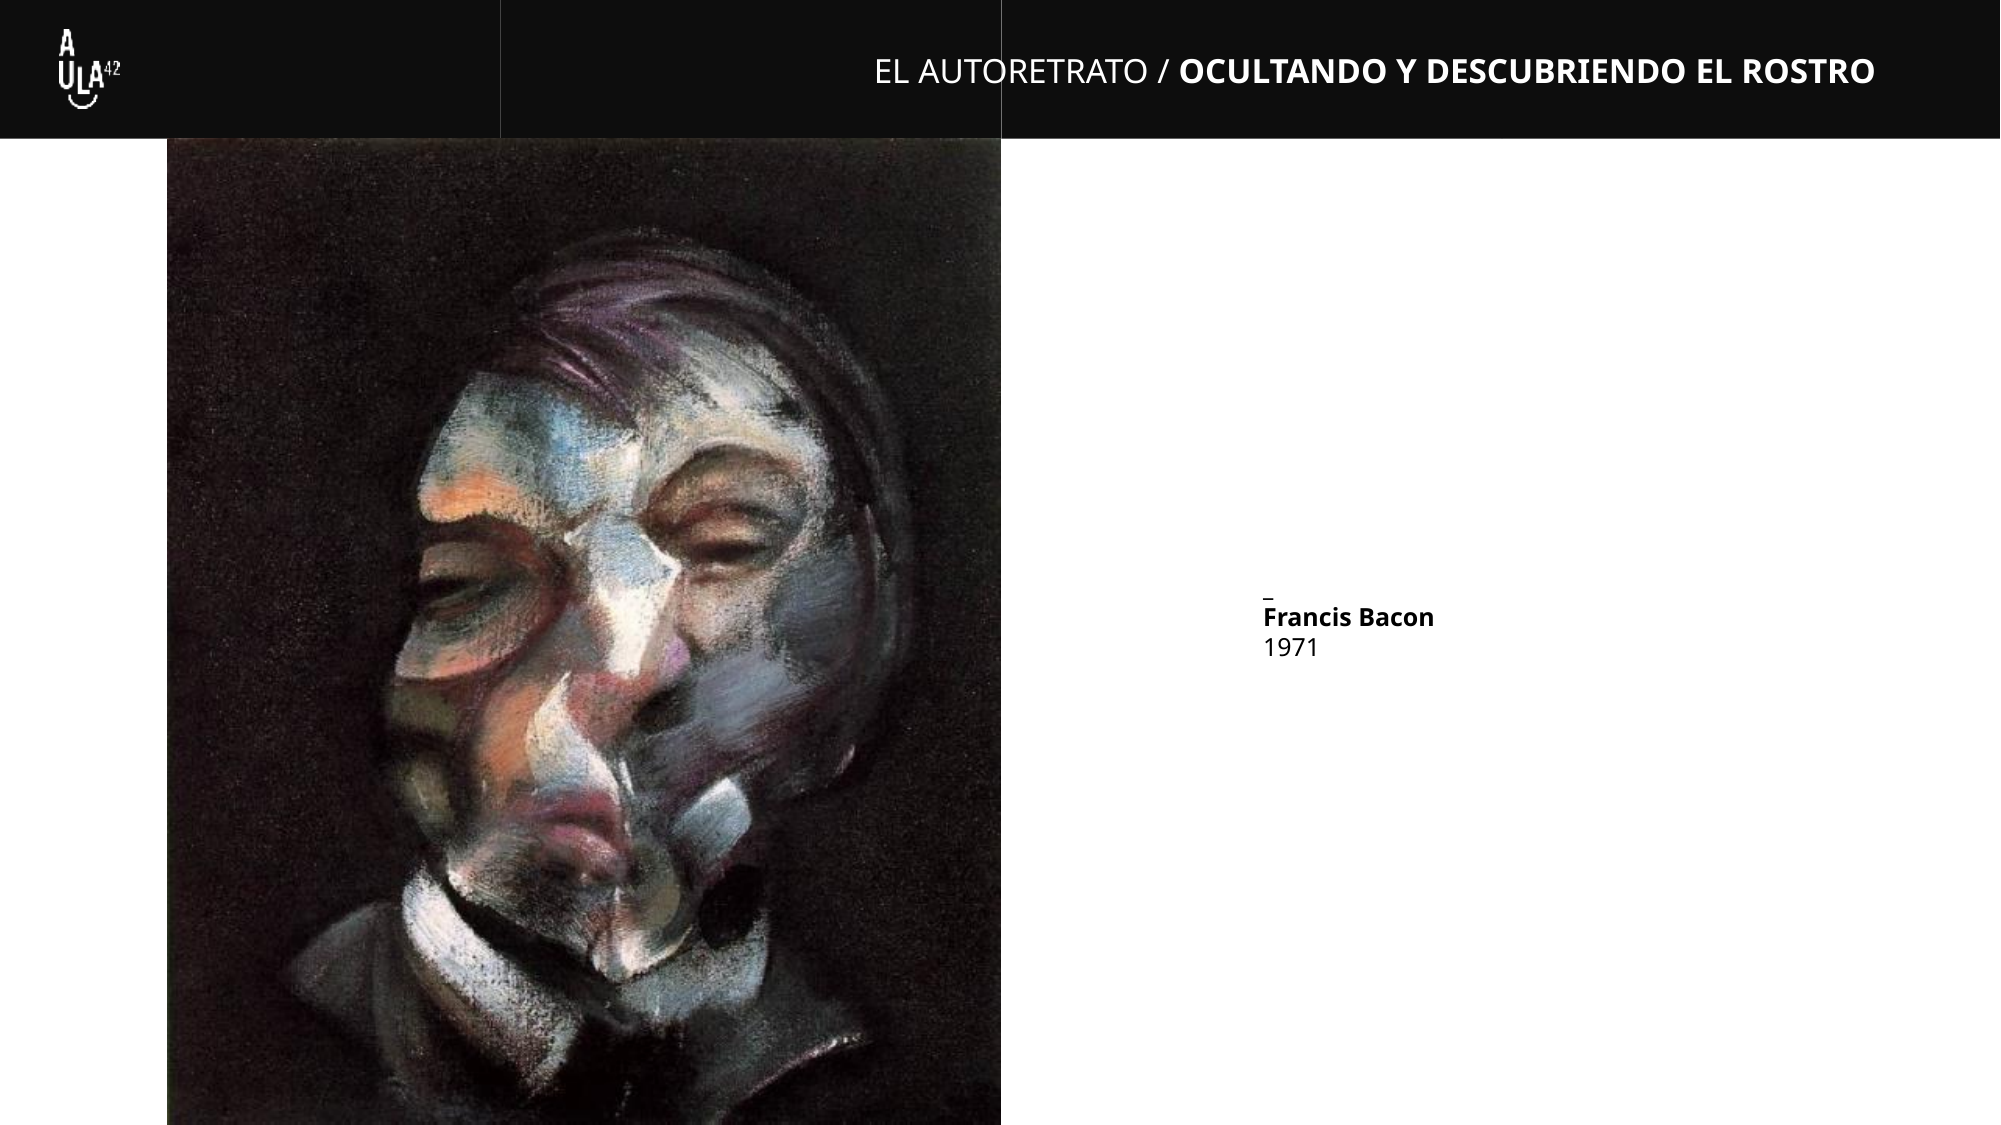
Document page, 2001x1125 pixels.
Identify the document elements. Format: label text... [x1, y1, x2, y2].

text_box _ Francis Bacon 1971 [1248, 563, 1873, 669]
picture [167, 138, 1001, 1125]
picture [59, 29, 120, 109]
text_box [0, 0, 2000, 139]
